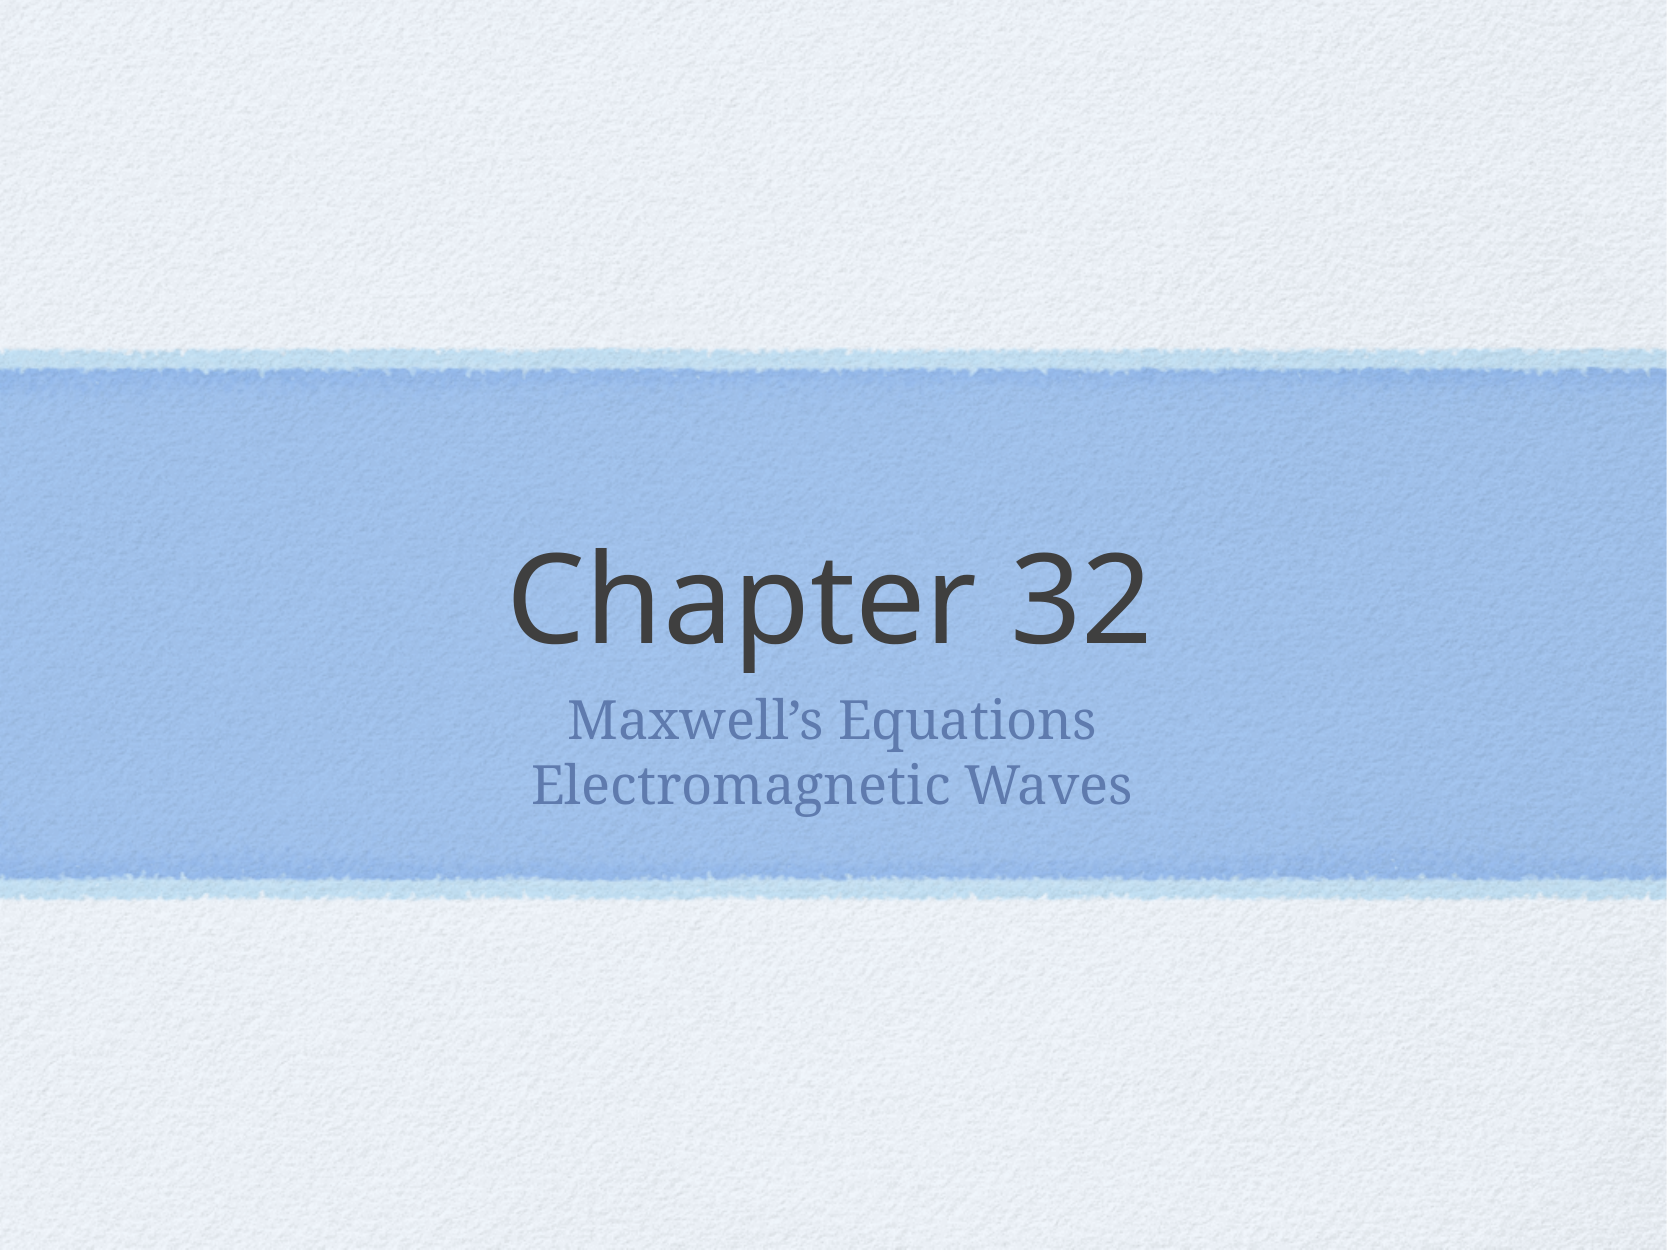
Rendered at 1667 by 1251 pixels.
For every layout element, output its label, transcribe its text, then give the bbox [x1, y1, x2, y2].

list Maxwell’s Equations Electromagnetic Waves [55, 684, 1609, 845]
picture [0, 0, 1667, 1250]
title Chapter 32 [55, 405, 1609, 670]
